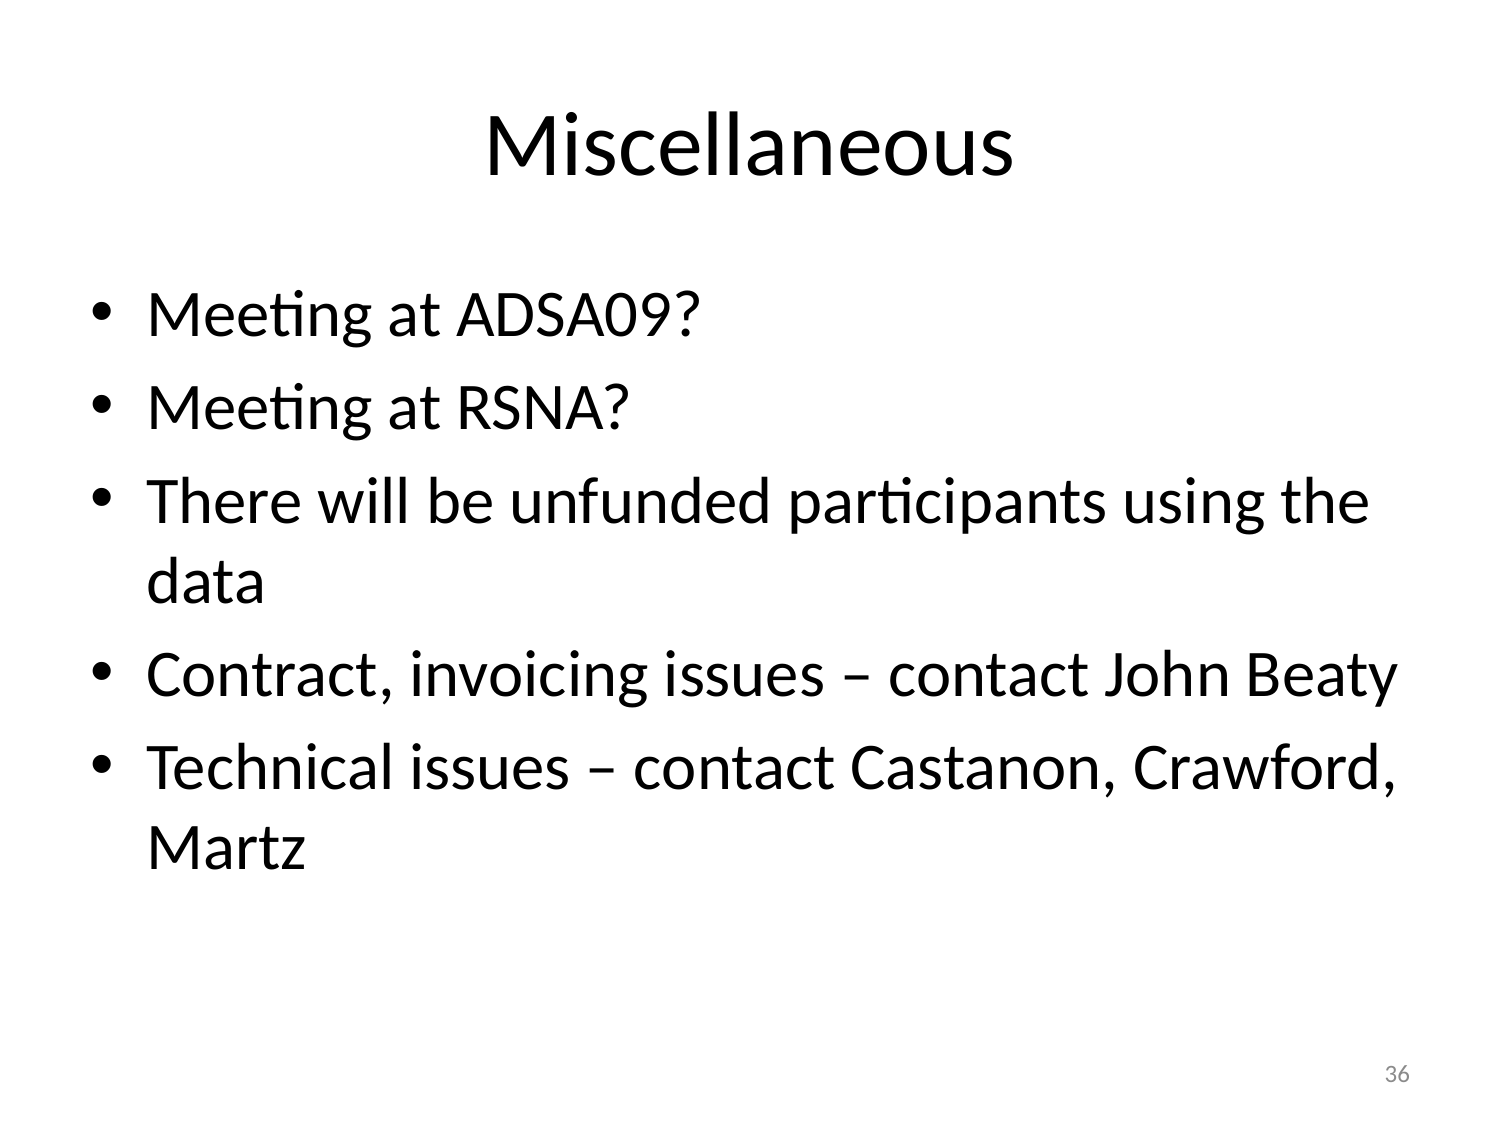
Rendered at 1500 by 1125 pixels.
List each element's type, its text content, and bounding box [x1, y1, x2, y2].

list Meeting at ADSA09? Meeting at RSNA? There will be unfunded participants using the data Contract, invoicing issues – contact John Beaty Technical issues – contact Castanon, Crawford, Martz [75, 262, 1425, 1005]
slide_number 36 [1074, 1042, 1425, 1103]
title Miscellaneous [75, 45, 1425, 233]
